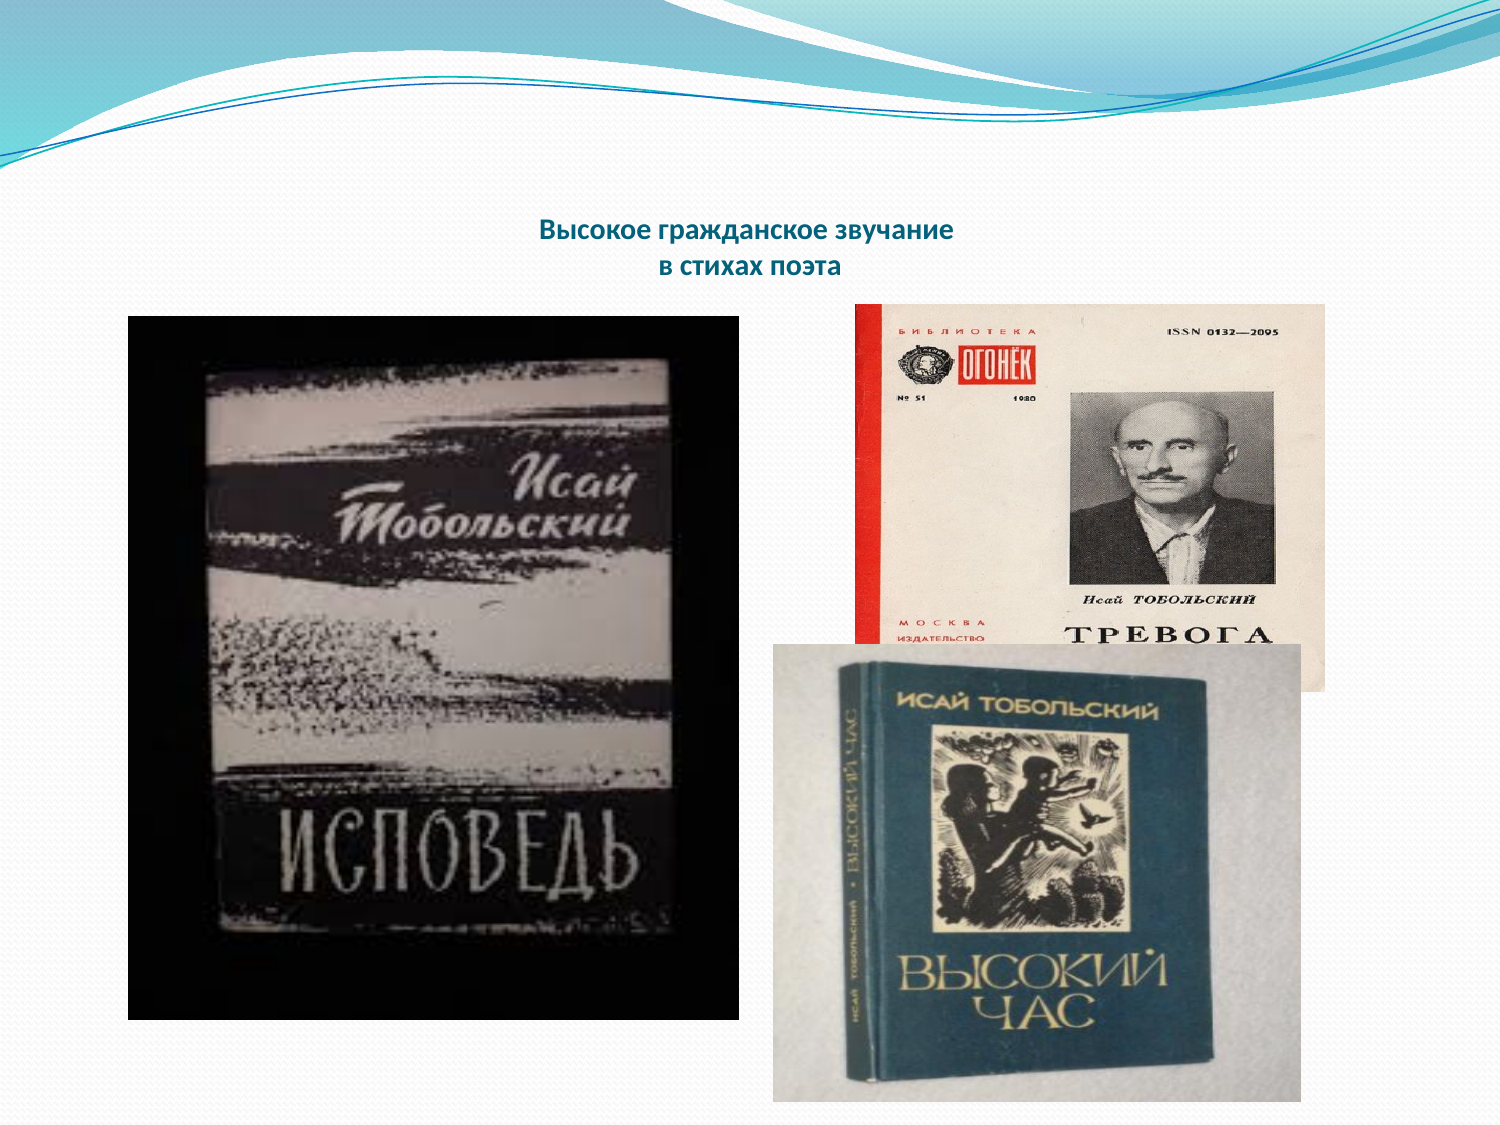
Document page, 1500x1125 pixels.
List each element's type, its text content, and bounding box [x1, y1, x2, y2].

title Высокое гражданское звучание в стихах поэта [75, 46, 1425, 282]
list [128, 316, 739, 1020]
picture [773, 304, 1325, 1102]
